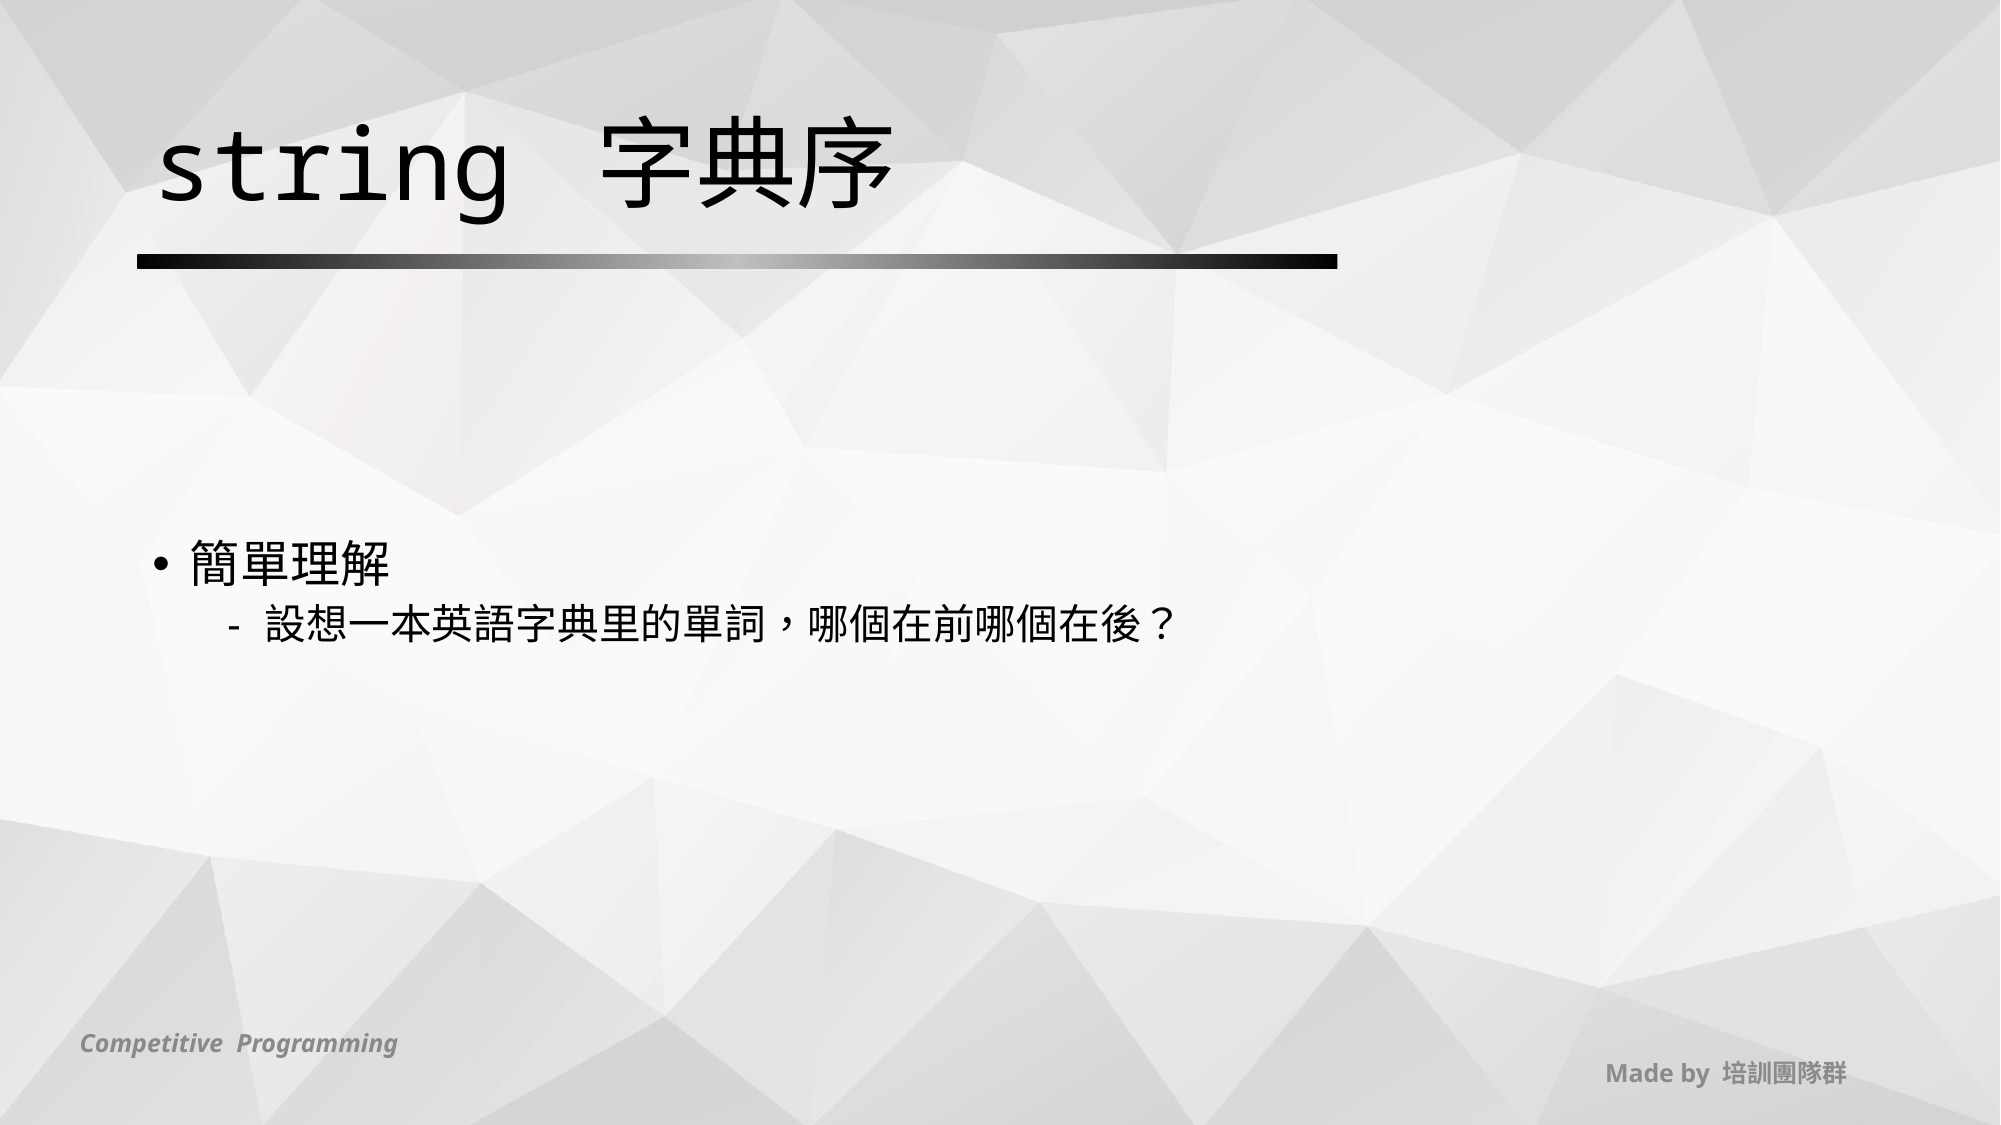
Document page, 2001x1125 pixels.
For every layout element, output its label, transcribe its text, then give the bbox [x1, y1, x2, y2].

list 簡單理解 設想一本英語字典里的單詞，哪個在前哪個在後？ [137, 531, 1863, 1014]
title string 字典序 [137, 59, 1863, 278]
picture [0, 0, 2000, 1125]
